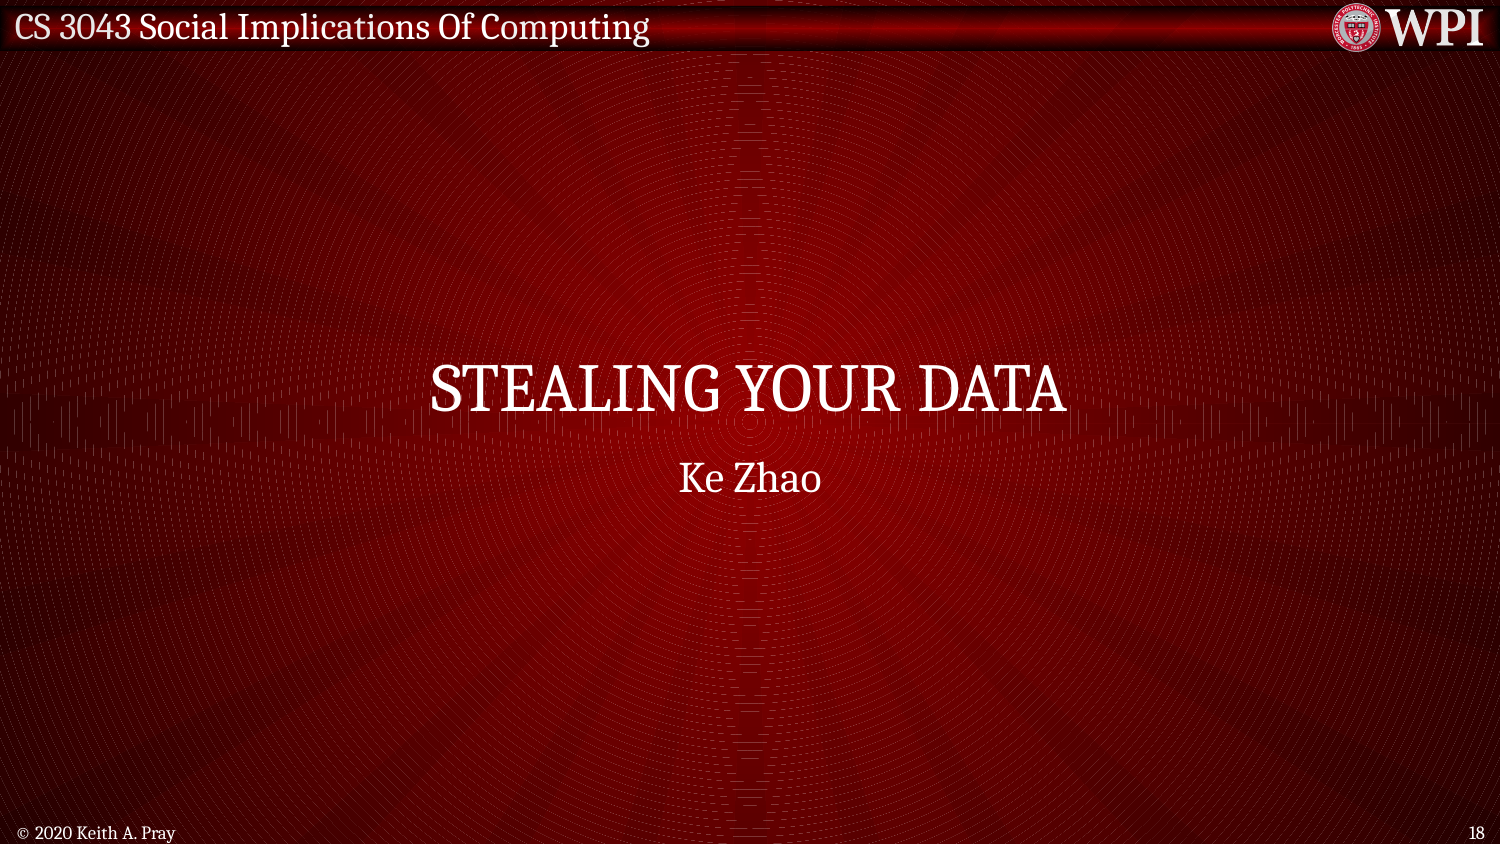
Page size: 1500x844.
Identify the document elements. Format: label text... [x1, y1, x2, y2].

footer © 2020 Keith A. Pray [0, 819, 913, 844]
picture [1332, 3, 1483, 52]
list Ke Zhao [150, 446, 1350, 572]
title Stealing Your Data [150, 187, 1350, 433]
slide_number 18 [1397, 819, 1500, 844]
